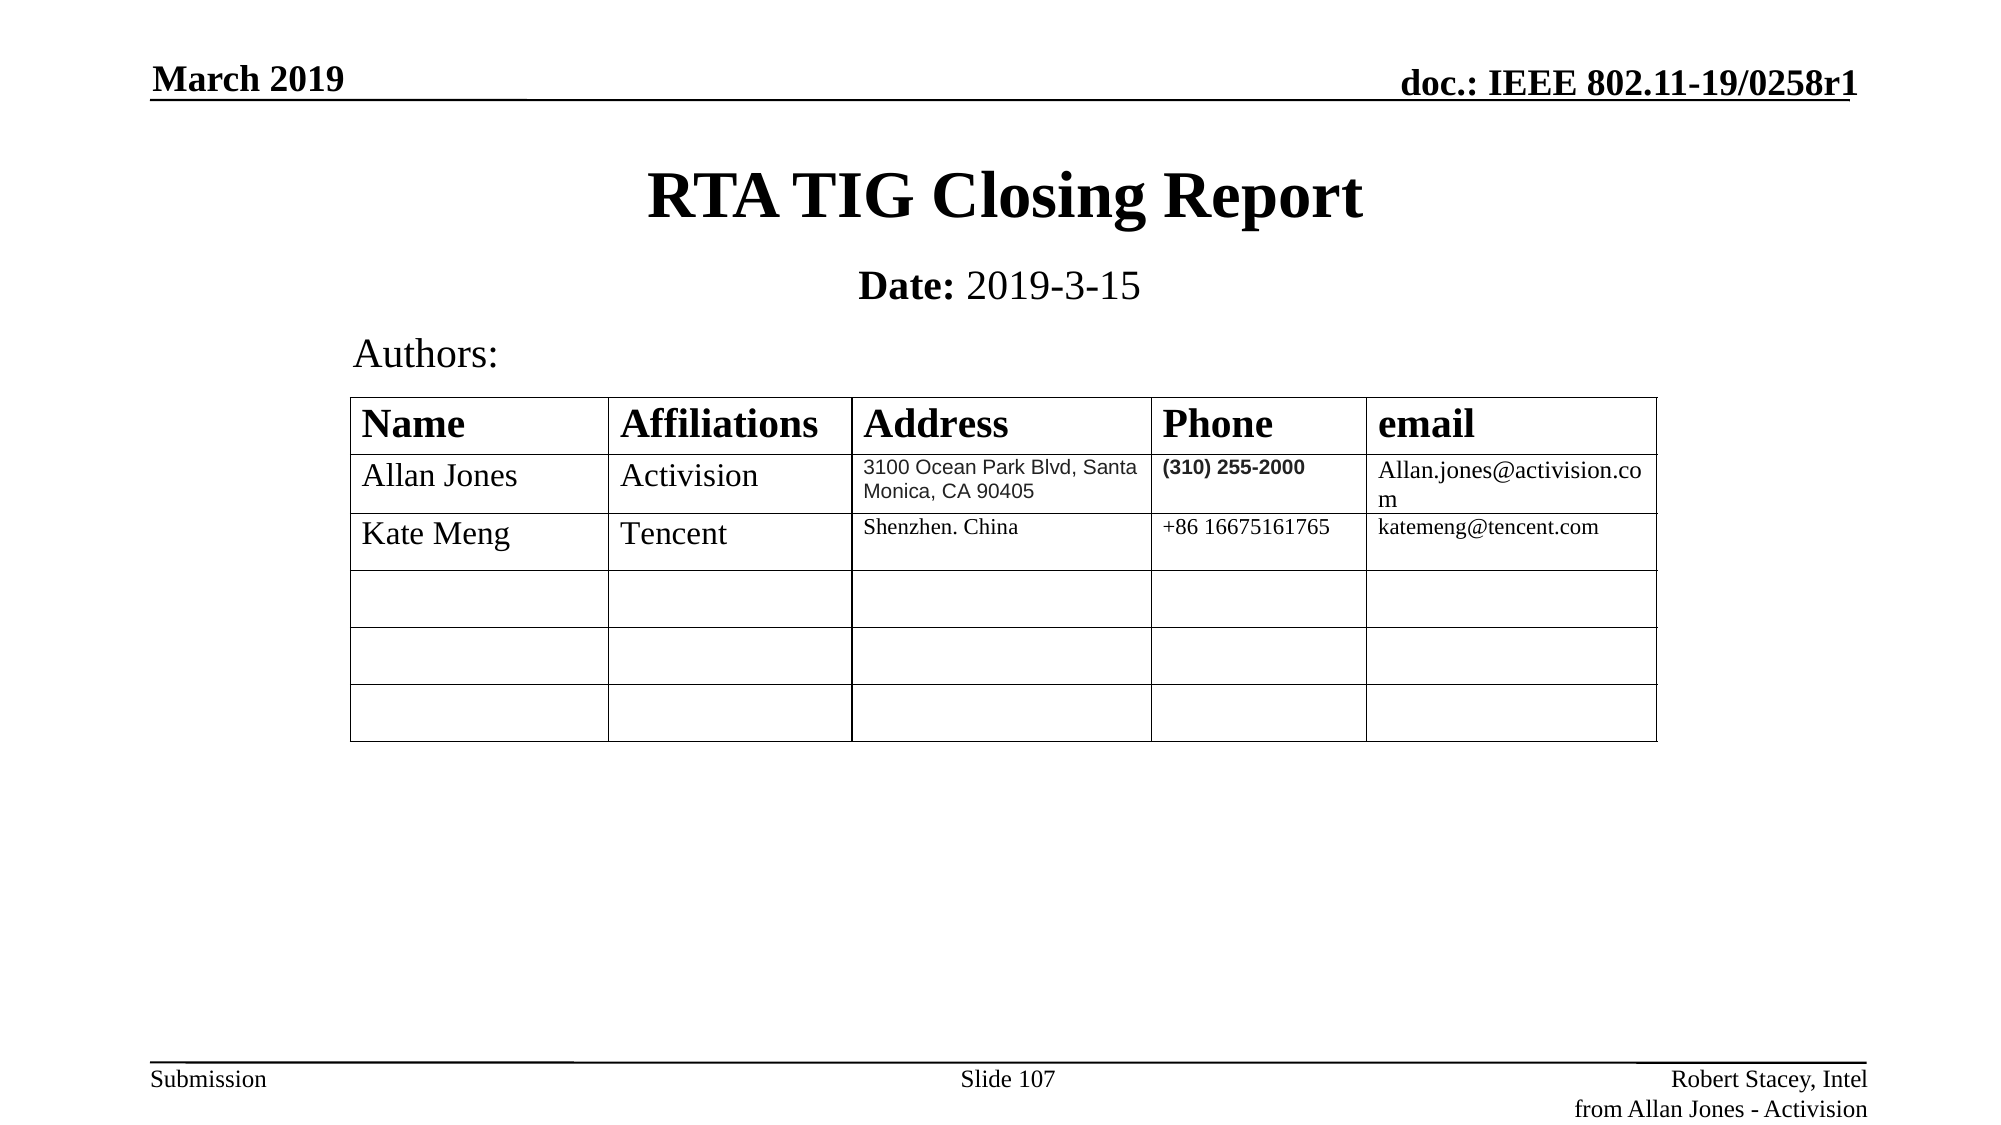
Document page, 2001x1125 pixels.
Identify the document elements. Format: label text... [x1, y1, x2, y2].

footer Robert Stacey, Intel from Allan Jones - Activision [1171, 1061, 1869, 1093]
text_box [334, 397, 1686, 813]
list Date: 2019-3-15 [362, 249, 1638, 316]
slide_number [152, 54, 563, 100]
title RTA TIG Closing Report [368, 103, 1644, 279]
slide_number Slide 107 [950, 1061, 1067, 1123]
text_box Authors: [337, 318, 575, 381]
